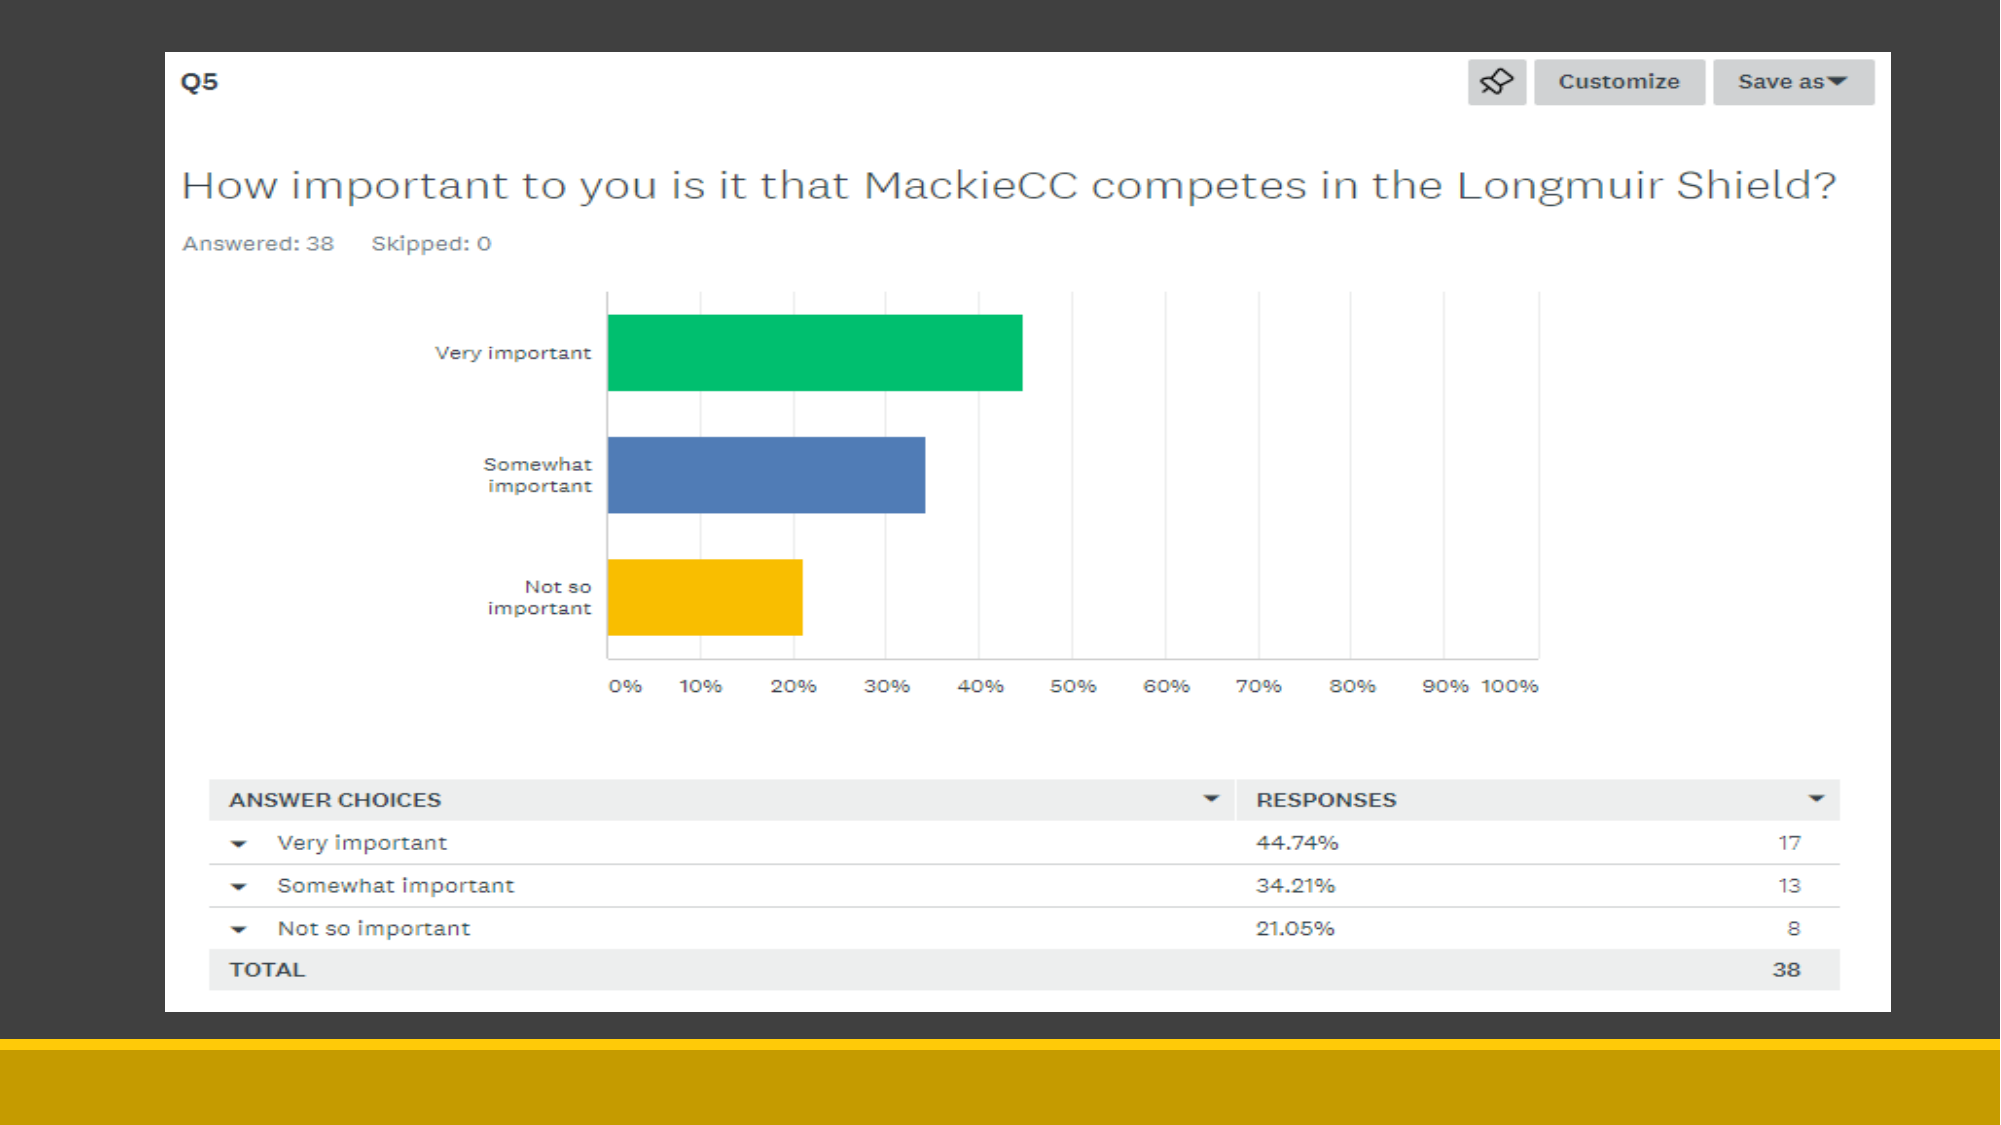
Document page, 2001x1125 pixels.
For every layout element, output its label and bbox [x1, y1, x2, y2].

picture [165, 52, 1892, 1013]
